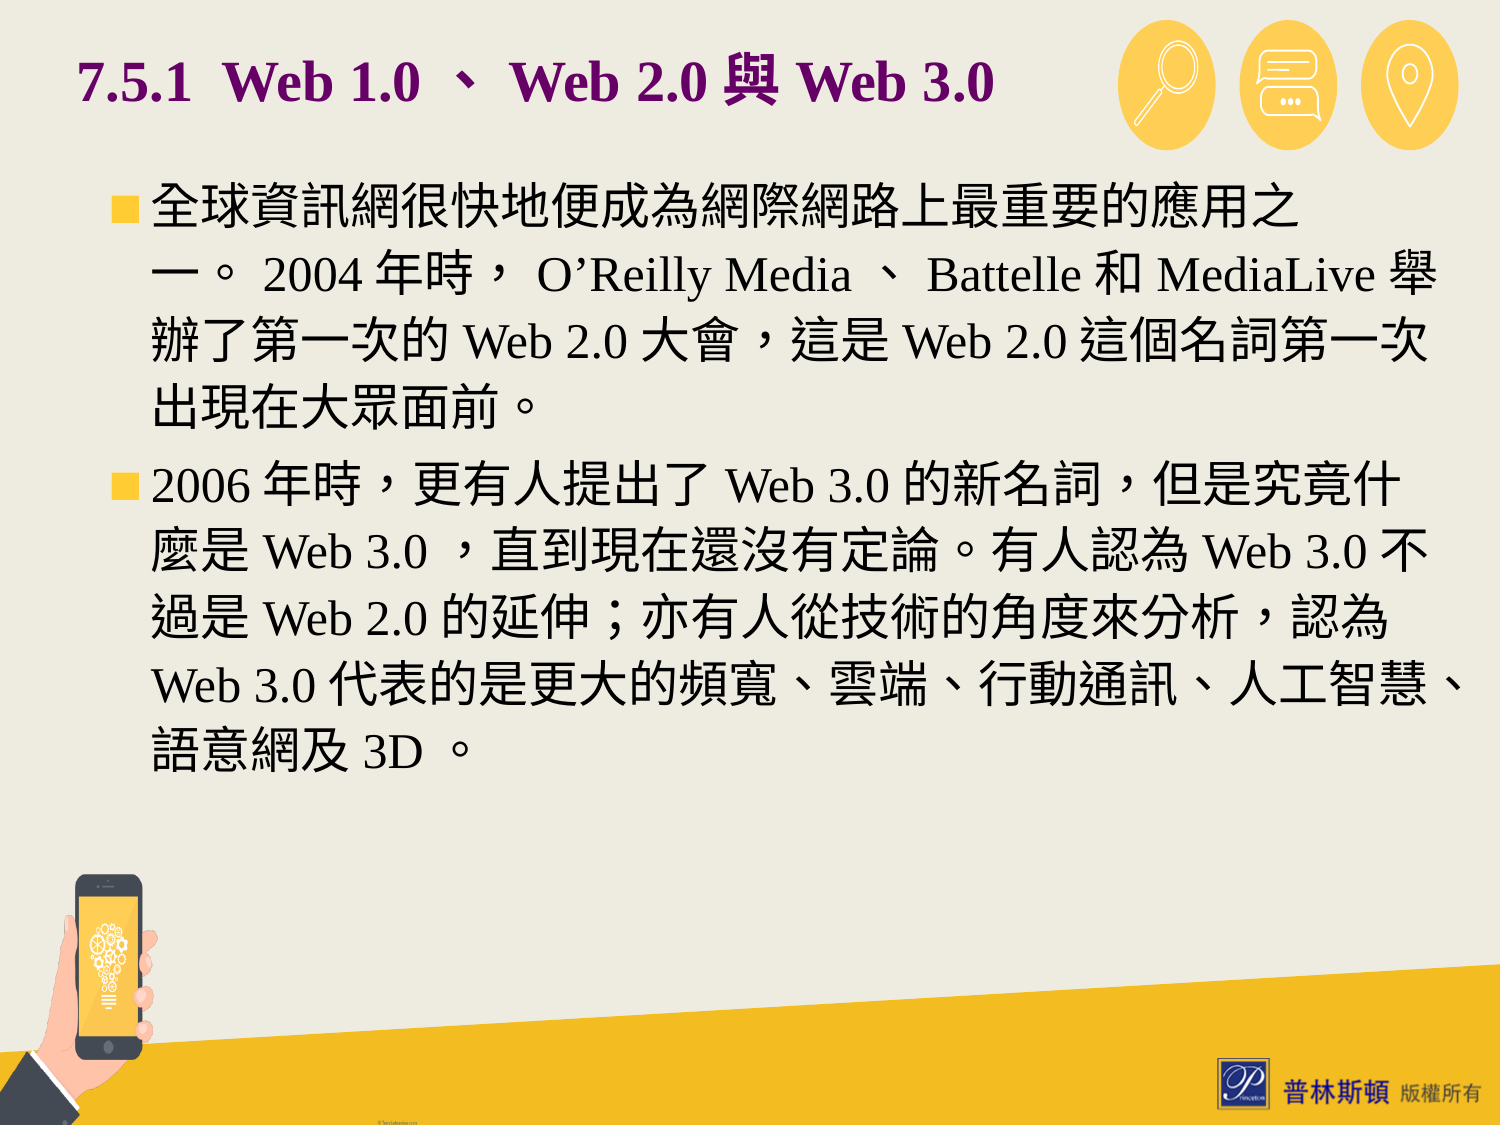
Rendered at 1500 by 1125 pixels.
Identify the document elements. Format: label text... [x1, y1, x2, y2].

picture [1217, 1058, 1500, 1125]
picture [0, 811, 420, 1125]
list 全球資訊網很快地便成為網際網路上最重要的應用之一。2004年時，O’Reilly Media、Battelle和MediaLive舉辦了第一次的Web 2.0大會，這是Web 2.0這個名詞第一次出現在大眾面前。 2006年時，更有人提出了Web 3.0的新名詞，但是究竟什麼是Web 3.0，直到現在還沒有定論。有人認為Web 3.0不過是Web 2.0的延伸；亦有人從技術的角度來分析，認為Web 3.0代表的是更大的頻寬、雲端、行動通訊、人工智慧、語意網及3D。 [76, 160, 1459, 1059]
picture [103, 464, 139, 500]
picture [103, 187, 139, 223]
title 7.5.1 Web 1.0、Web 2.0與Web 3.0 [76, 19, 1459, 114]
